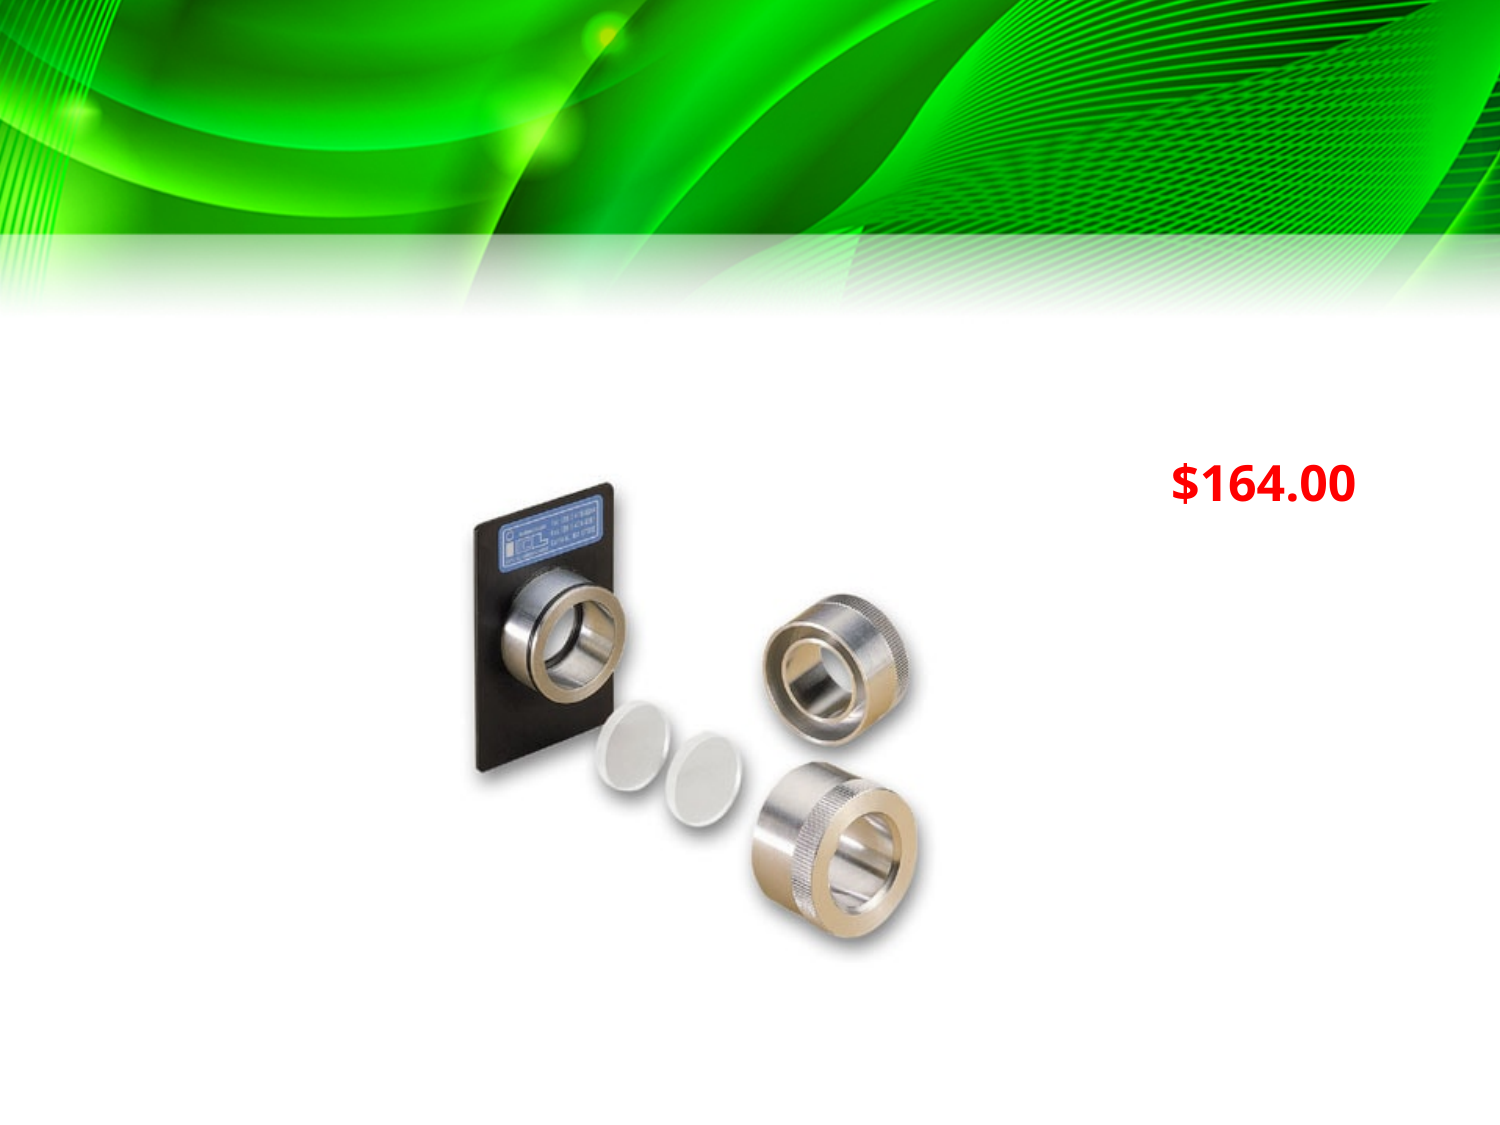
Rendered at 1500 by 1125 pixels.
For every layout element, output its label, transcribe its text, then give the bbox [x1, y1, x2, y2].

picture [0, 0, 1500, 1125]
text_box $164.00 [1080, 444, 1447, 520]
